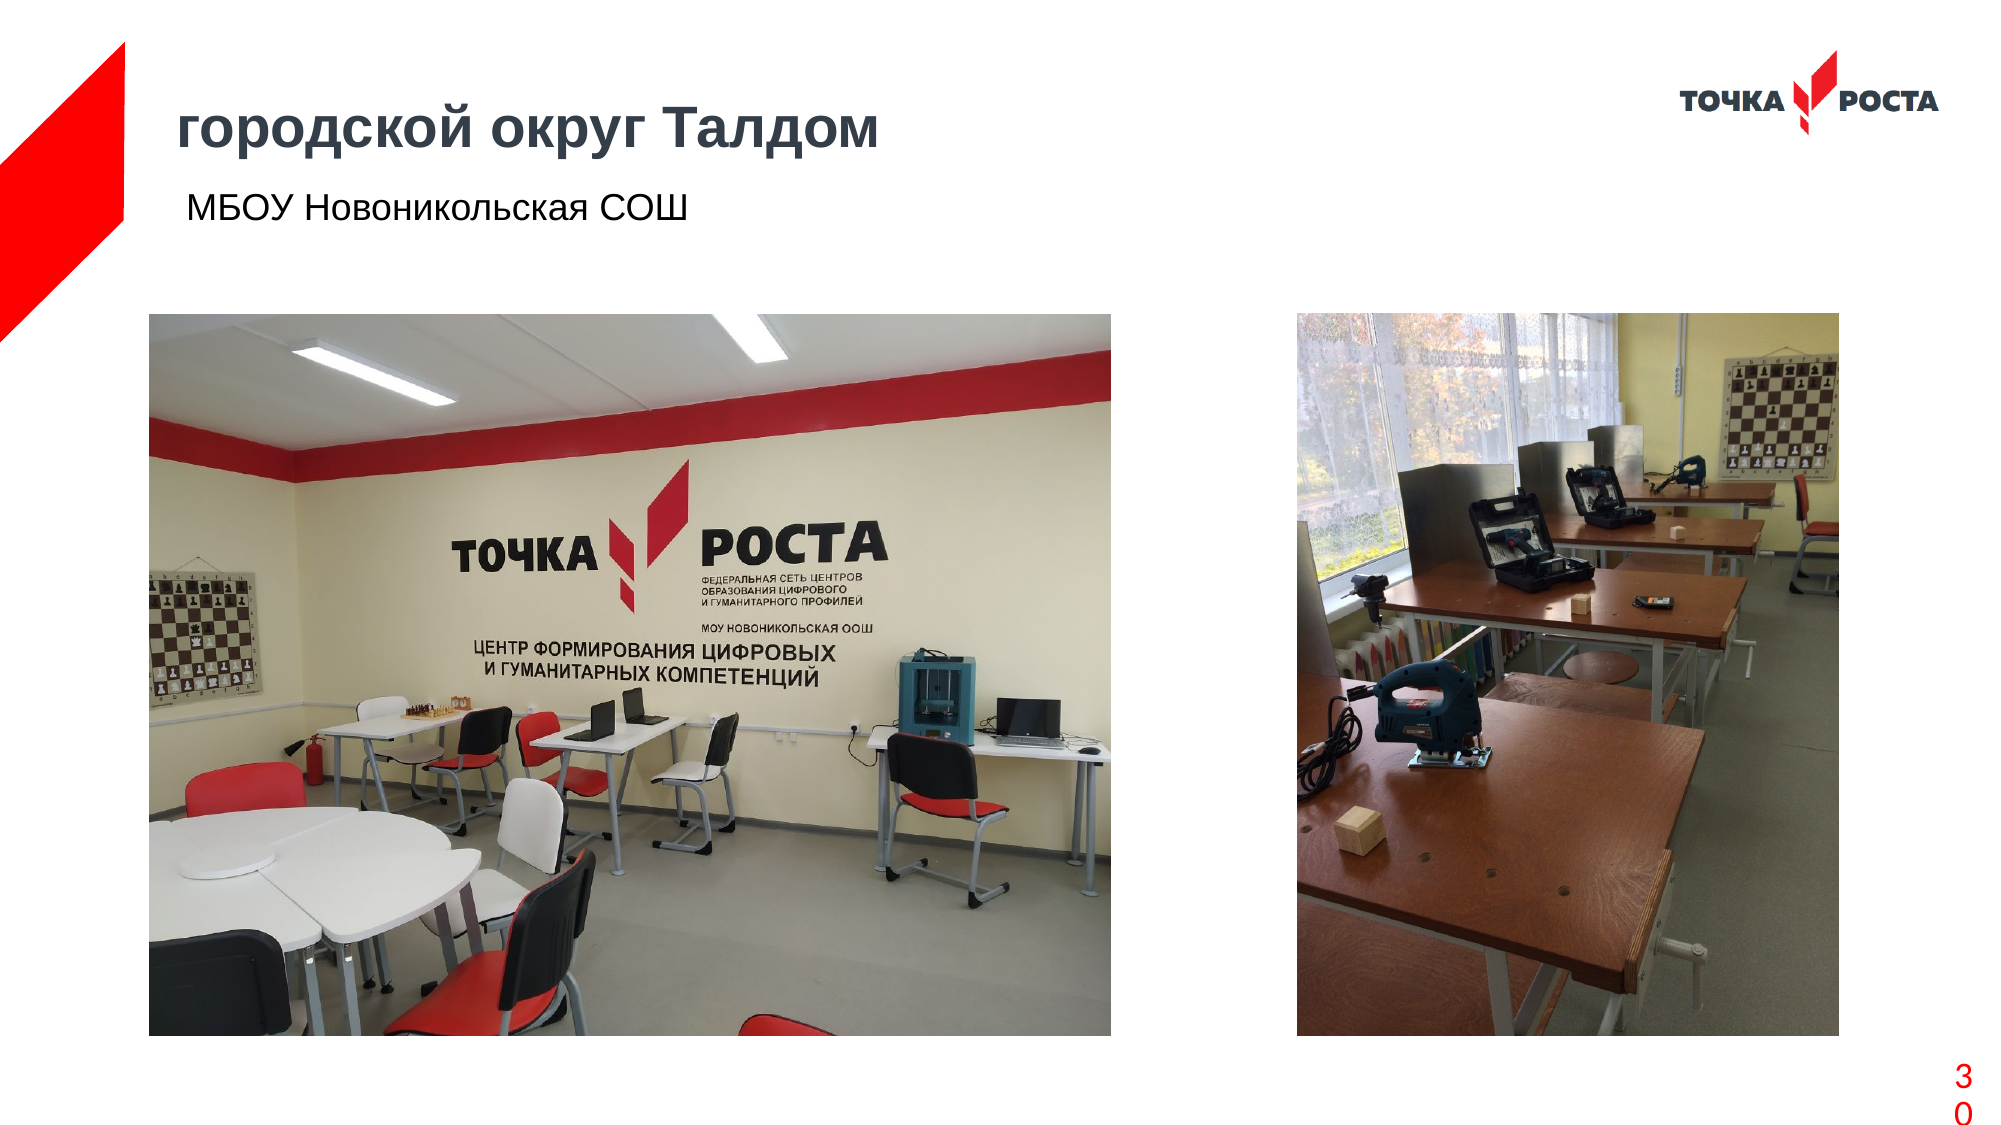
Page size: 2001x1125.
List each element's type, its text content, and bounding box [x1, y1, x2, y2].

picture [149, 313, 1112, 1036]
text_box МБОУ Новоникольская СОШ [167, 175, 1716, 281]
picture [1671, 42, 1947, 146]
picture [1296, 313, 1839, 1036]
slide_number 30 [1946, 1043, 1984, 1104]
text_box городской округ Талдом [168, 89, 1198, 168]
